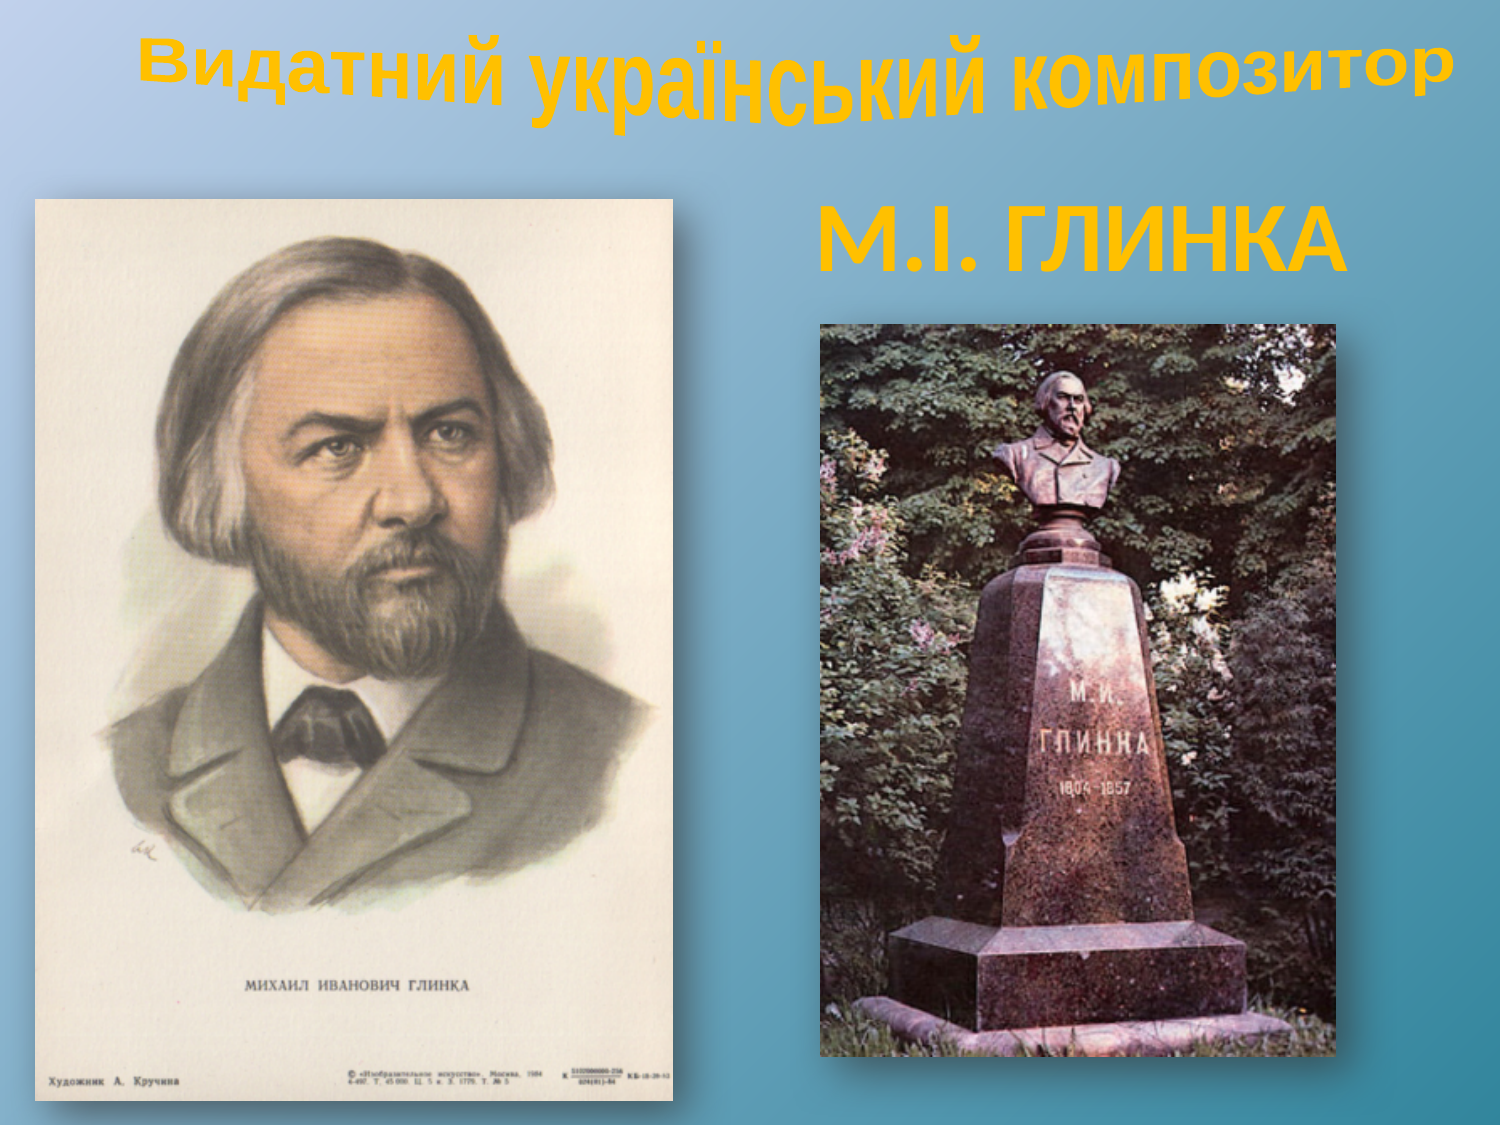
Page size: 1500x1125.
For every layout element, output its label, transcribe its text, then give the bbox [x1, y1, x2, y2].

picture [34, 198, 673, 1101]
text_box М.і. глинка [799, 164, 1365, 299]
picture [820, 324, 1336, 1057]
